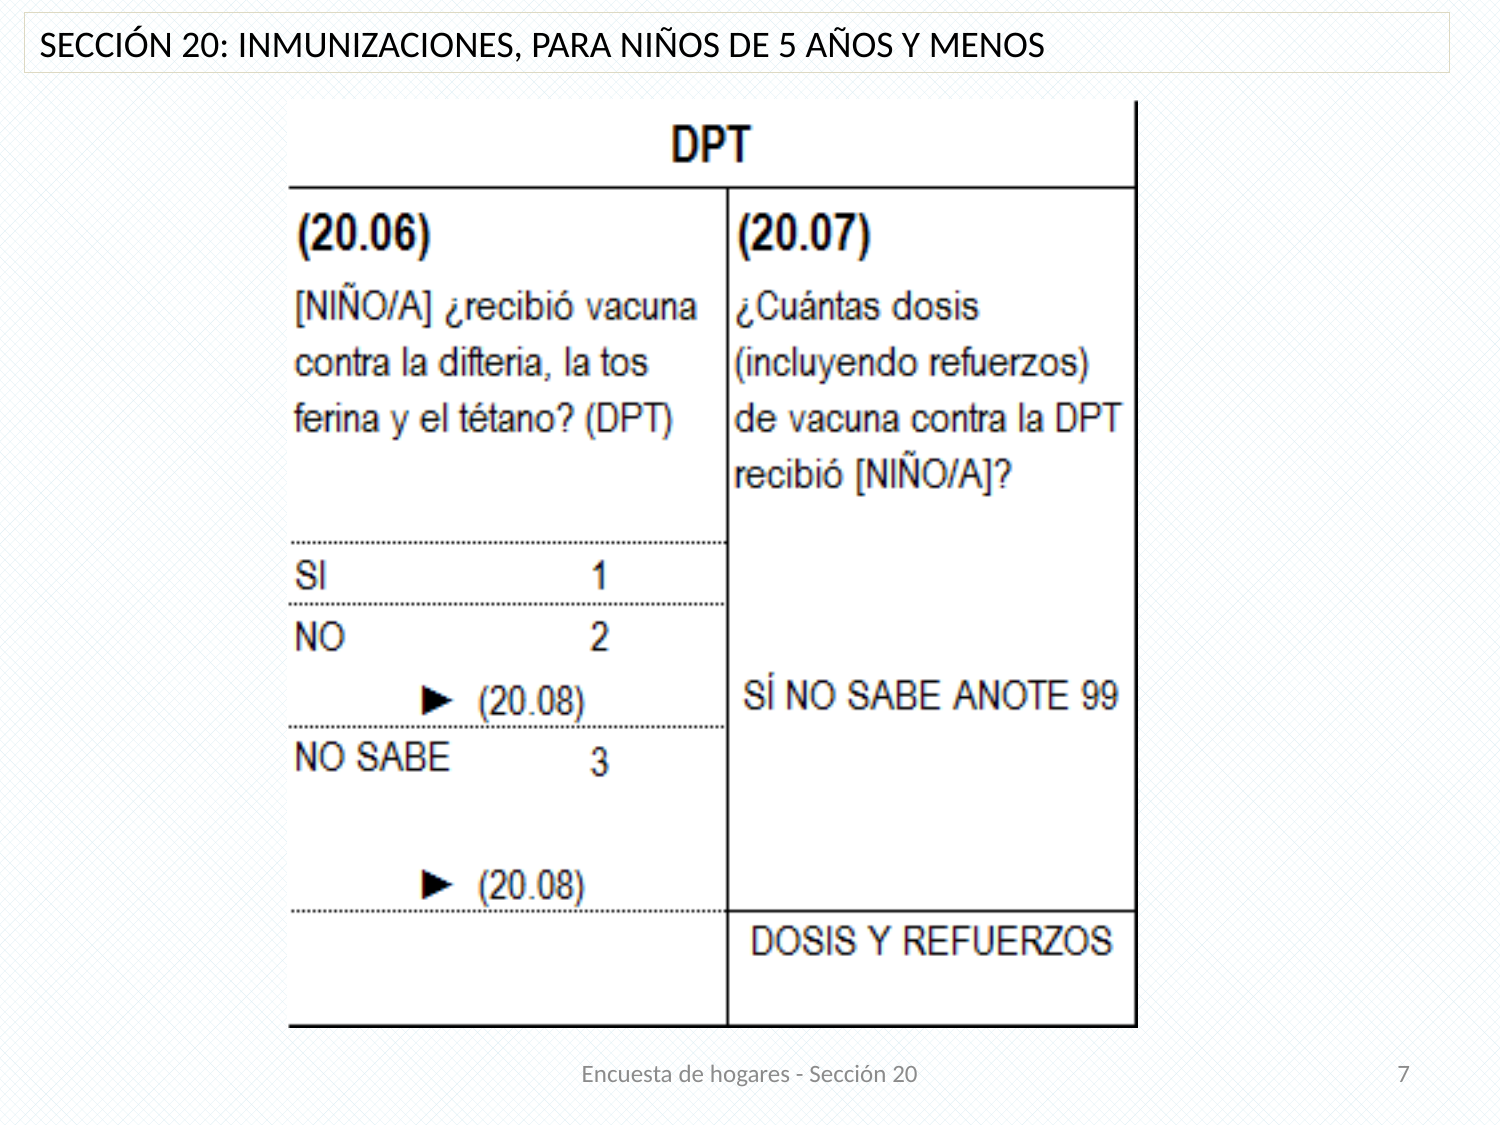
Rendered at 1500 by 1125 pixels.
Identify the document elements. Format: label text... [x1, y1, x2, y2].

footer Encuesta de hogares - Sección 20 [512, 1042, 988, 1103]
text_box SECCIÓN 20: INMUNIZACIONES, PARA NIÑOS DE 5 AÑOS Y MENOS [24, 12, 1450, 73]
slide_number 7 [1074, 1042, 1425, 1103]
picture [287, 99, 1138, 1028]
